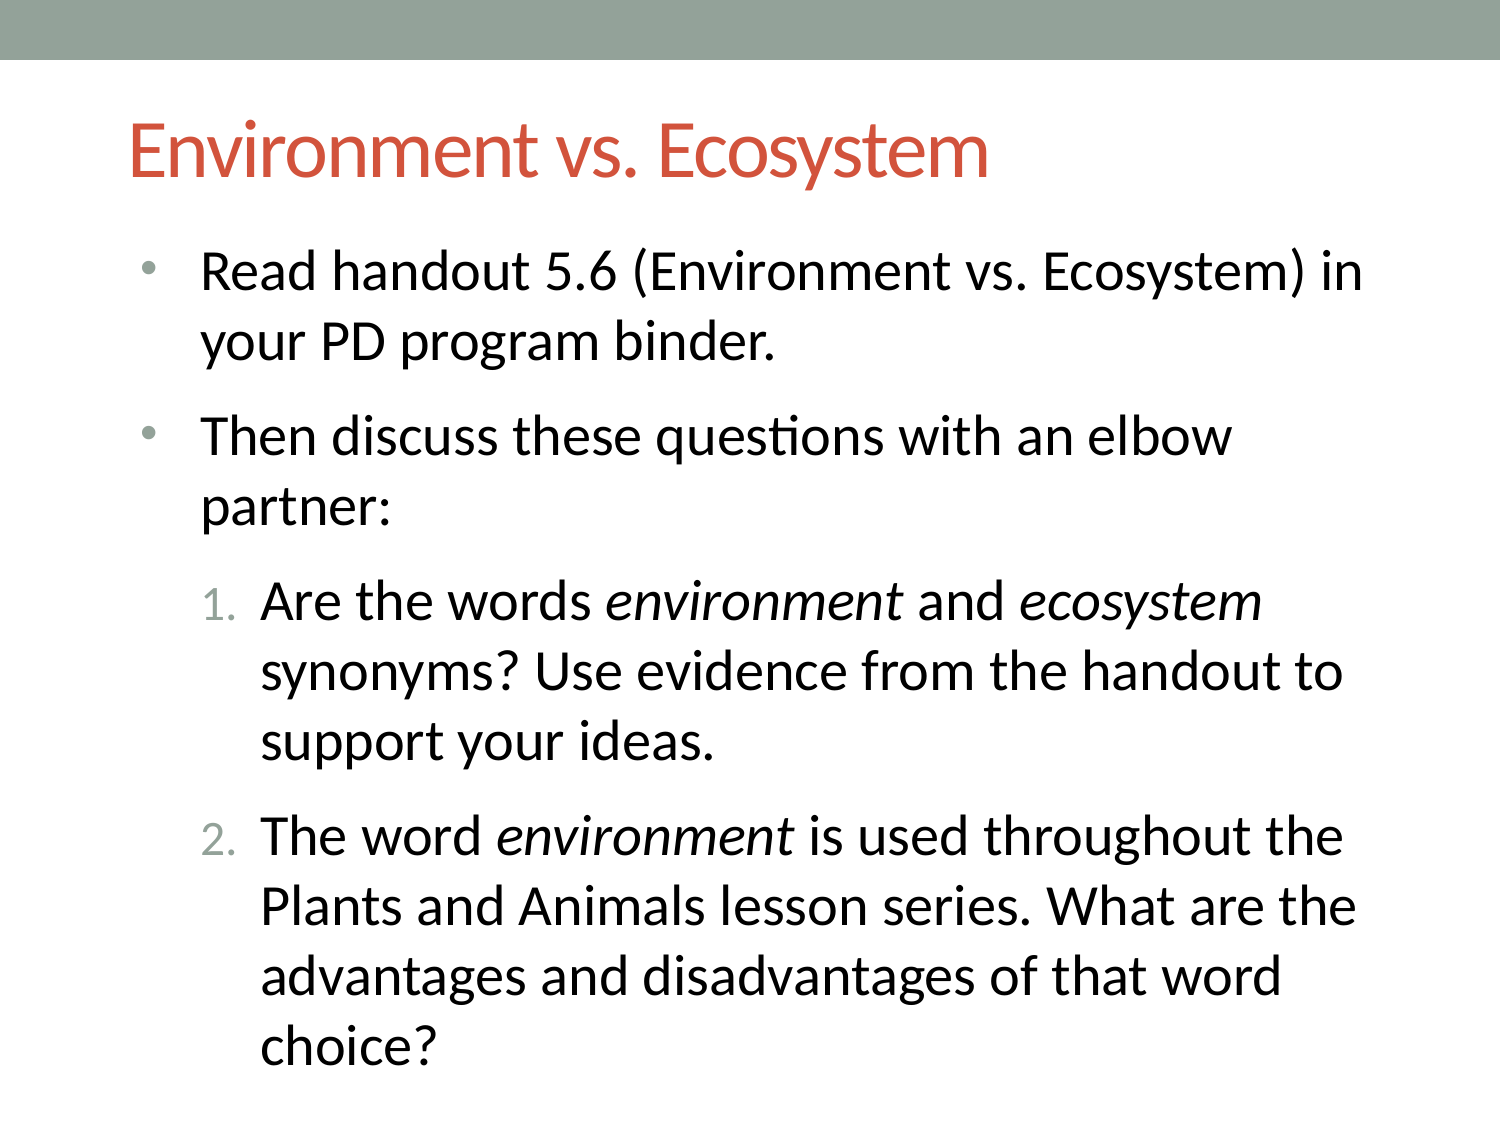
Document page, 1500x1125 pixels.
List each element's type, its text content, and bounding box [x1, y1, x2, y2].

list Read handout 5.6 (Environment vs. Ecosystem) in your PD program binder. Then discuss these questions with an elbow partner: Are the words environment and ecosystem synonyms? Use evidence from the handout to support your ideas. The word environment is used throughout the Plants and Animals lesson series. What are the advantages and disadvantages of that word choice? [125, 224, 1425, 1063]
title Environment vs. Ecosystem [112, 62, 1425, 225]
